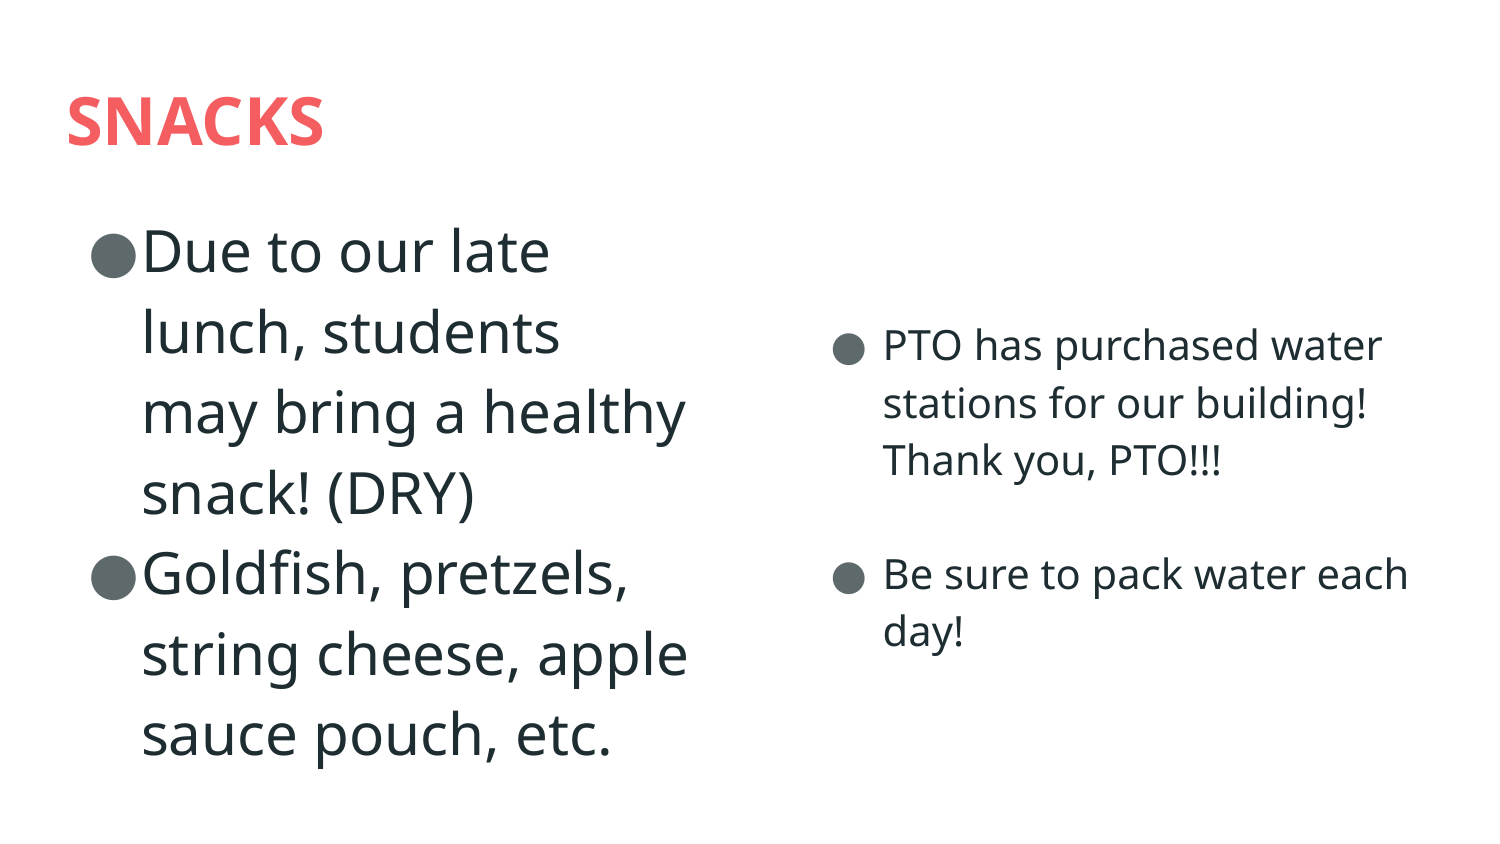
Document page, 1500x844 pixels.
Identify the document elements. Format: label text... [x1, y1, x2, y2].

list Due to our late lunch, students may bring a healthy snack! (DRY) Goldfish, pretzels, string cheese, apple sauce pouch, etc. [51, 189, 708, 750]
title SNACKS [51, 64, 1449, 167]
list PTO has purchased water stations for our building! Thank you, PTO!!! Be sure to pack water each day! [792, 189, 1449, 750]
